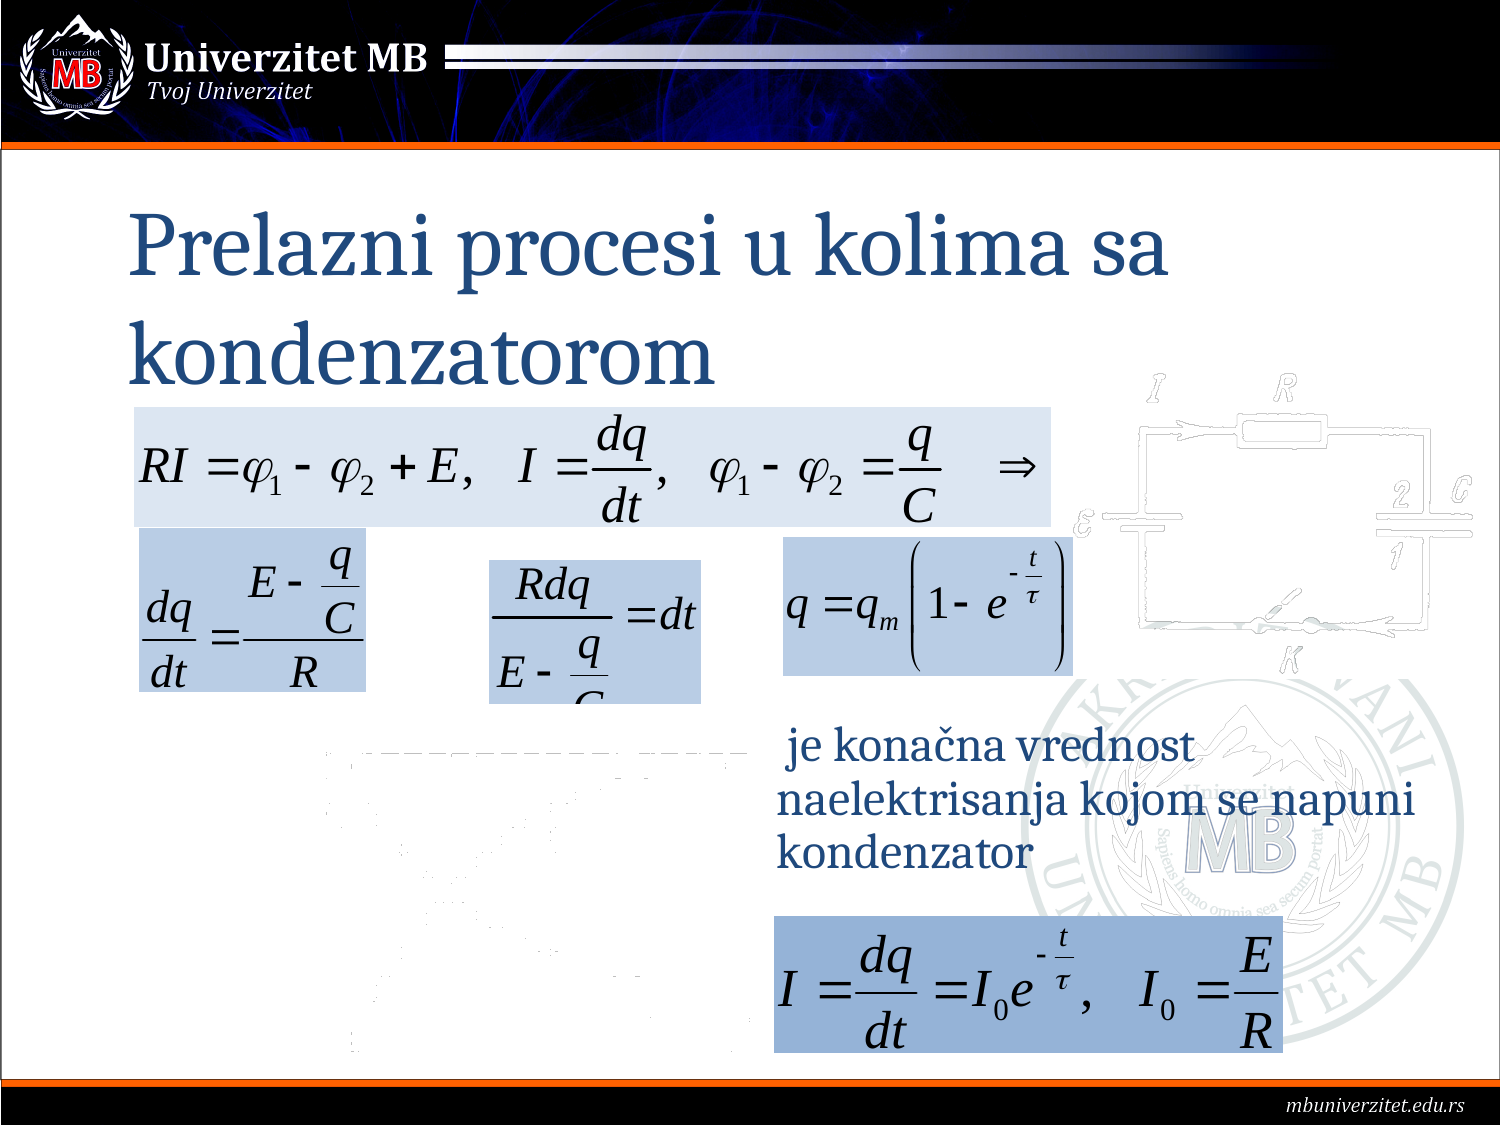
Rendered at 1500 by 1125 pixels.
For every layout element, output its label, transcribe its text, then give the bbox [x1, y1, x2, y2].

title Prelazni procesi u kolima sa kondenzatorom [112, 172, 1388, 414]
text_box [133, 406, 1052, 528]
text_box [488, 559, 702, 702]
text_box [773, 916, 1284, 1054]
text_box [138, 528, 367, 693]
picture [0, 0, 1500, 1125]
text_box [782, 536, 1074, 677]
